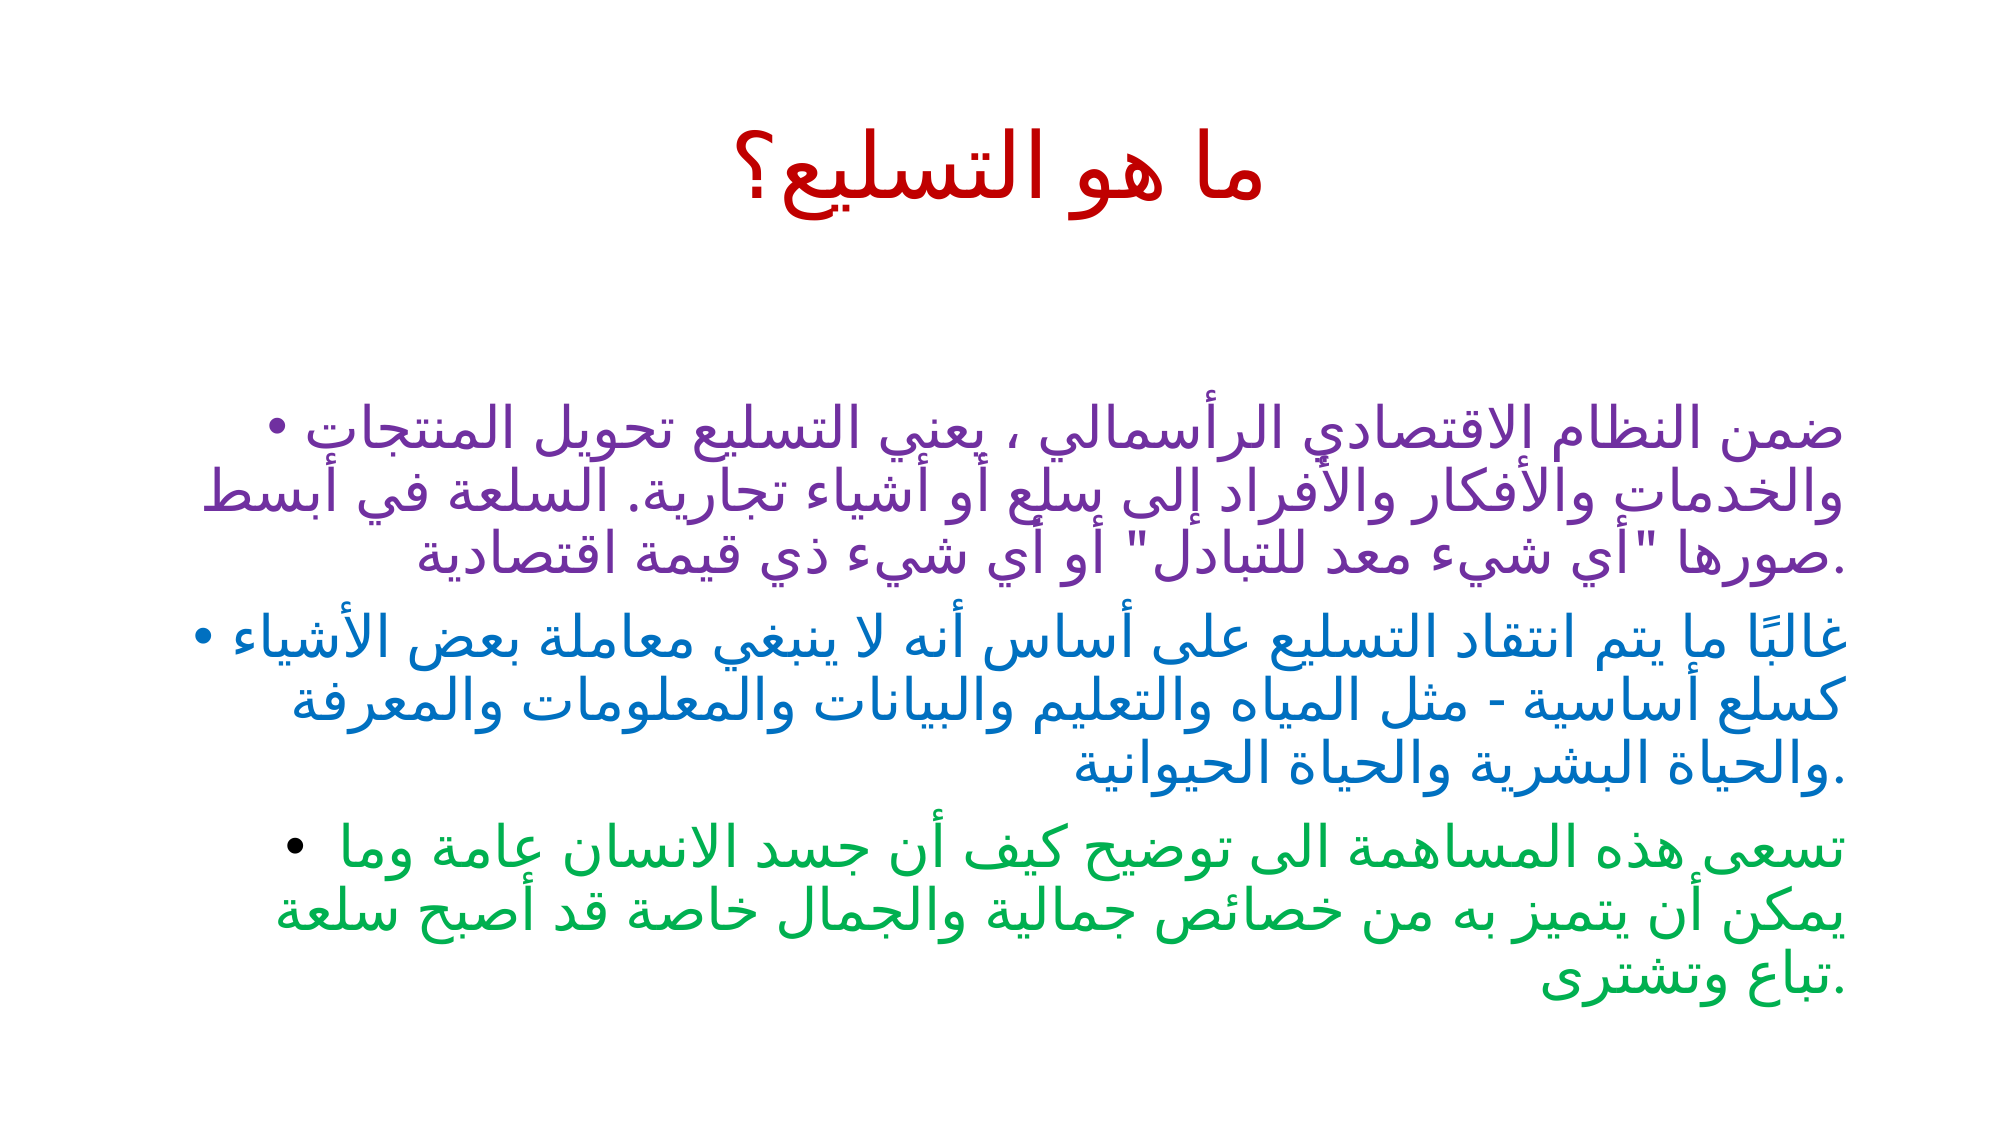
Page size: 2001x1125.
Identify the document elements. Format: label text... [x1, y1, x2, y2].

list ضمن النظام الاقتصادي الرأسمالي ، يعني التسليع تحويل المنتجات والخدمات والأفكار والأفراد إلى سلع أو أشياء تجارية. السلعة في أبسط صورها "أي شيء معد للتبادل" أو أي شيء ذي قيمة اقتصادية. غالبًا ما يتم انتقاد التسليع على أساس أنه لا ينبغي معاملة بعض الأشياء كسلع أساسية - مثل المياه والتعليم والبيانات والمعلومات والمعرفة والحياة البشرية والحياة الحيوانية. تسعى هذه المساهمة الى توضيح كيف أن جسد الانسان عامة وما يمكن أن يتميز به من خصائص جمالية والجمال خاصة قد أصبح سلعة تباع وتشترى. [137, 299, 1863, 1014]
title ما هو التسليع؟ [137, 59, 1863, 278]
